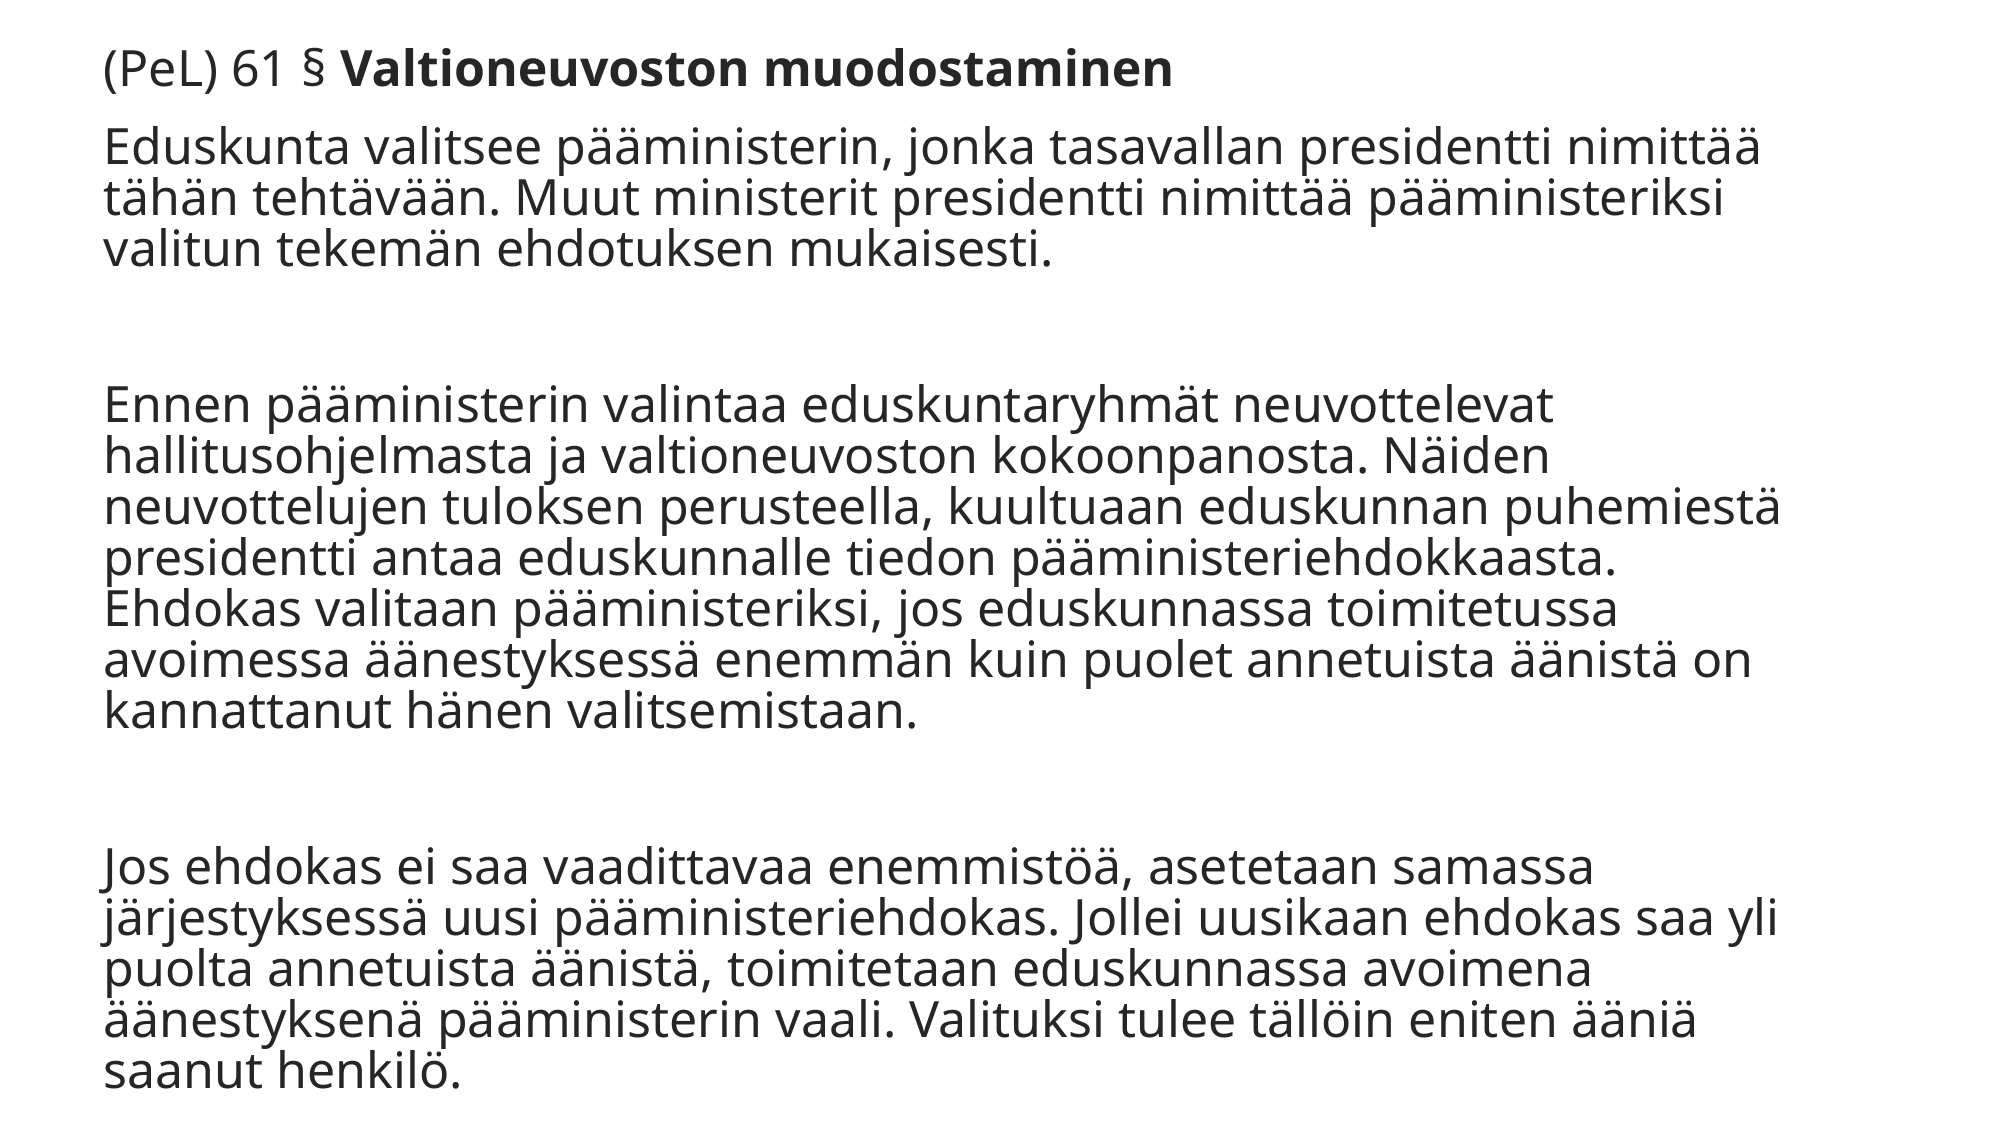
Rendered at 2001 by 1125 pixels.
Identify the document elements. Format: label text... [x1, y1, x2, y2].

list (PeL) 61 § Valtioneuvoston muodostaminen Eduskunta valitsee pääministerin, jonka tasavallan presidentti nimittää tähän tehtävään. Muut ministerit presidentti nimittää pääministeriksi valitun tekemän ehdotuksen mukaisesti. Ennen pääministerin valintaa eduskuntaryhmät neuvottelevat hallitusohjelmasta ja valtioneuvoston kokoonpanosta. Näiden neuvottelujen tuloksen perusteella, kuultuaan eduskunnan puhemiestä presidentti antaa eduskunnalle tiedon pääministeriehdokkaasta. Ehdokas valitaan pääministeriksi, jos eduskunnassa toimitetussa avoimessa äänestyksessä enemmän kuin puolet annetuista äänistä on kannattanut hänen valitsemistaan. Jos ehdokas ei saa vaadittavaa enemmistöä, asetetaan samassa järjestyksessä uusi pääministeriehdokas. Jollei uusikaan ehdokas saa yli puolta annetuista äänistä, toimitetaan eduskunnassa avoimena äänestyksenä pääministerin vaali. Valituksi tulee tällöin eniten ääniä saanut henkilö. [88, 38, 1826, 1074]
